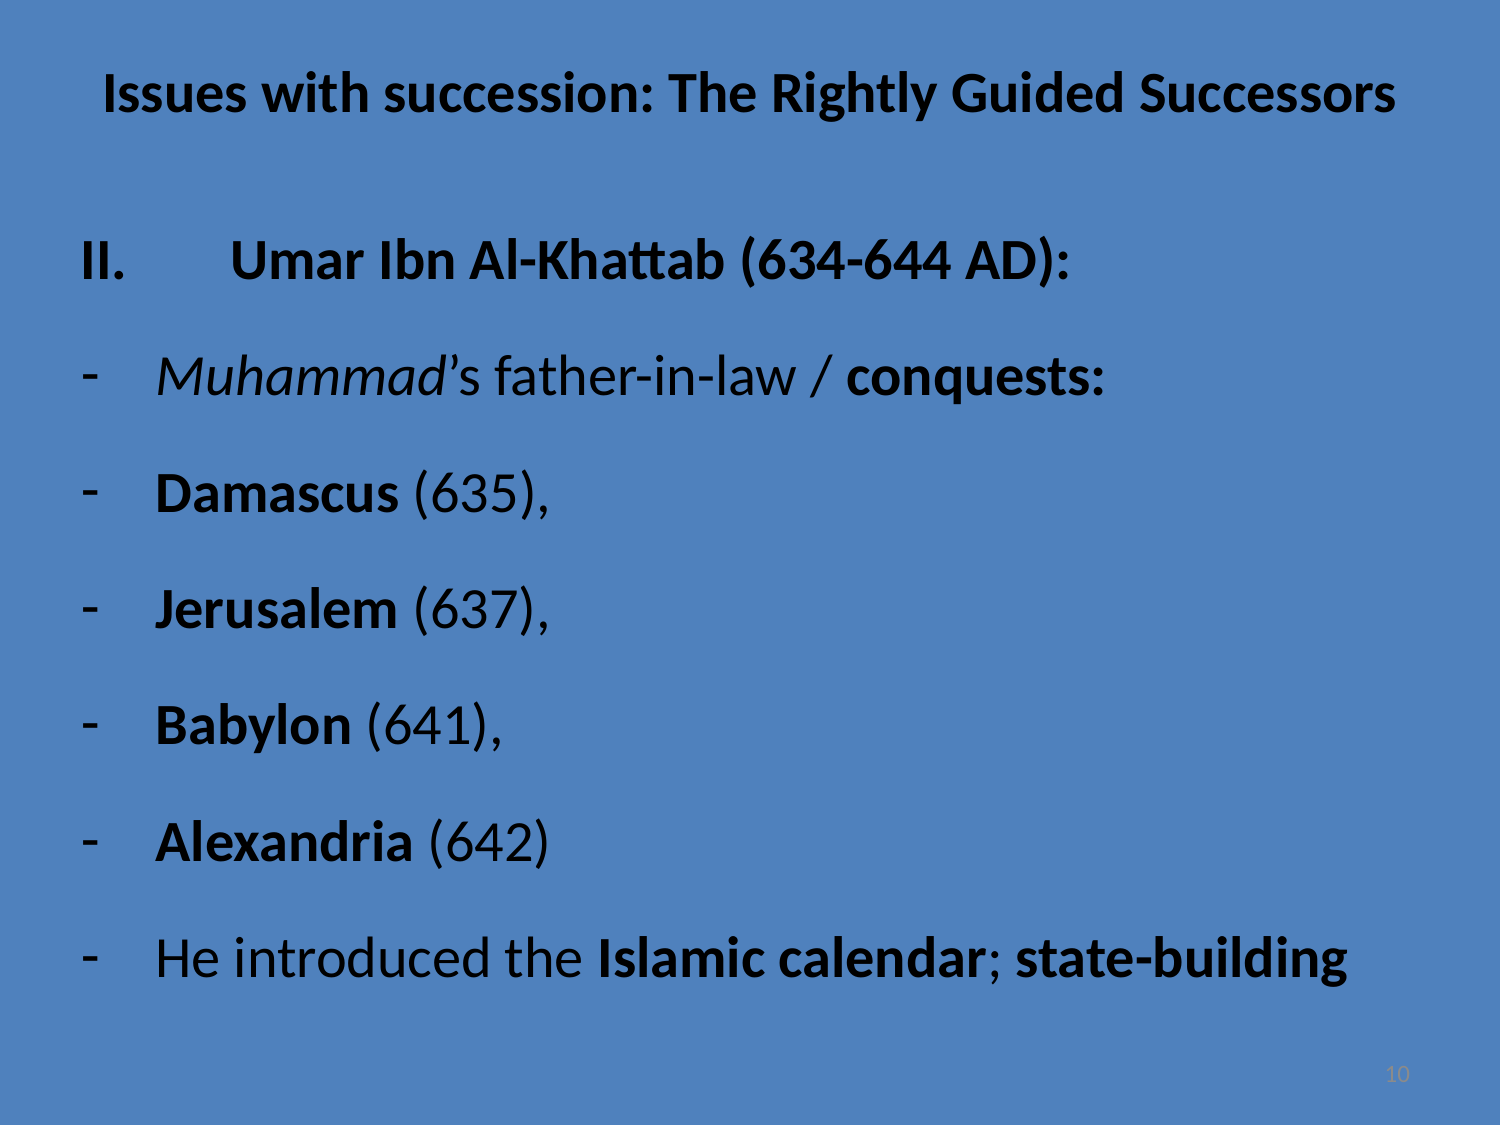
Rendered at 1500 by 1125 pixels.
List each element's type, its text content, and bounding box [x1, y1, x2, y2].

list II. Umar Ibn Al-Khattab (634-644 AD): Muhammad’s father-in-law / conquests: Damascus (635), Jerusalem (637), Babylon (641), Alexandria (642) He introduced the Islamic calendar; state-building [0, 178, 1500, 1125]
title Issues with succession: The Rightly Guided Successors [0, 0, 1500, 178]
